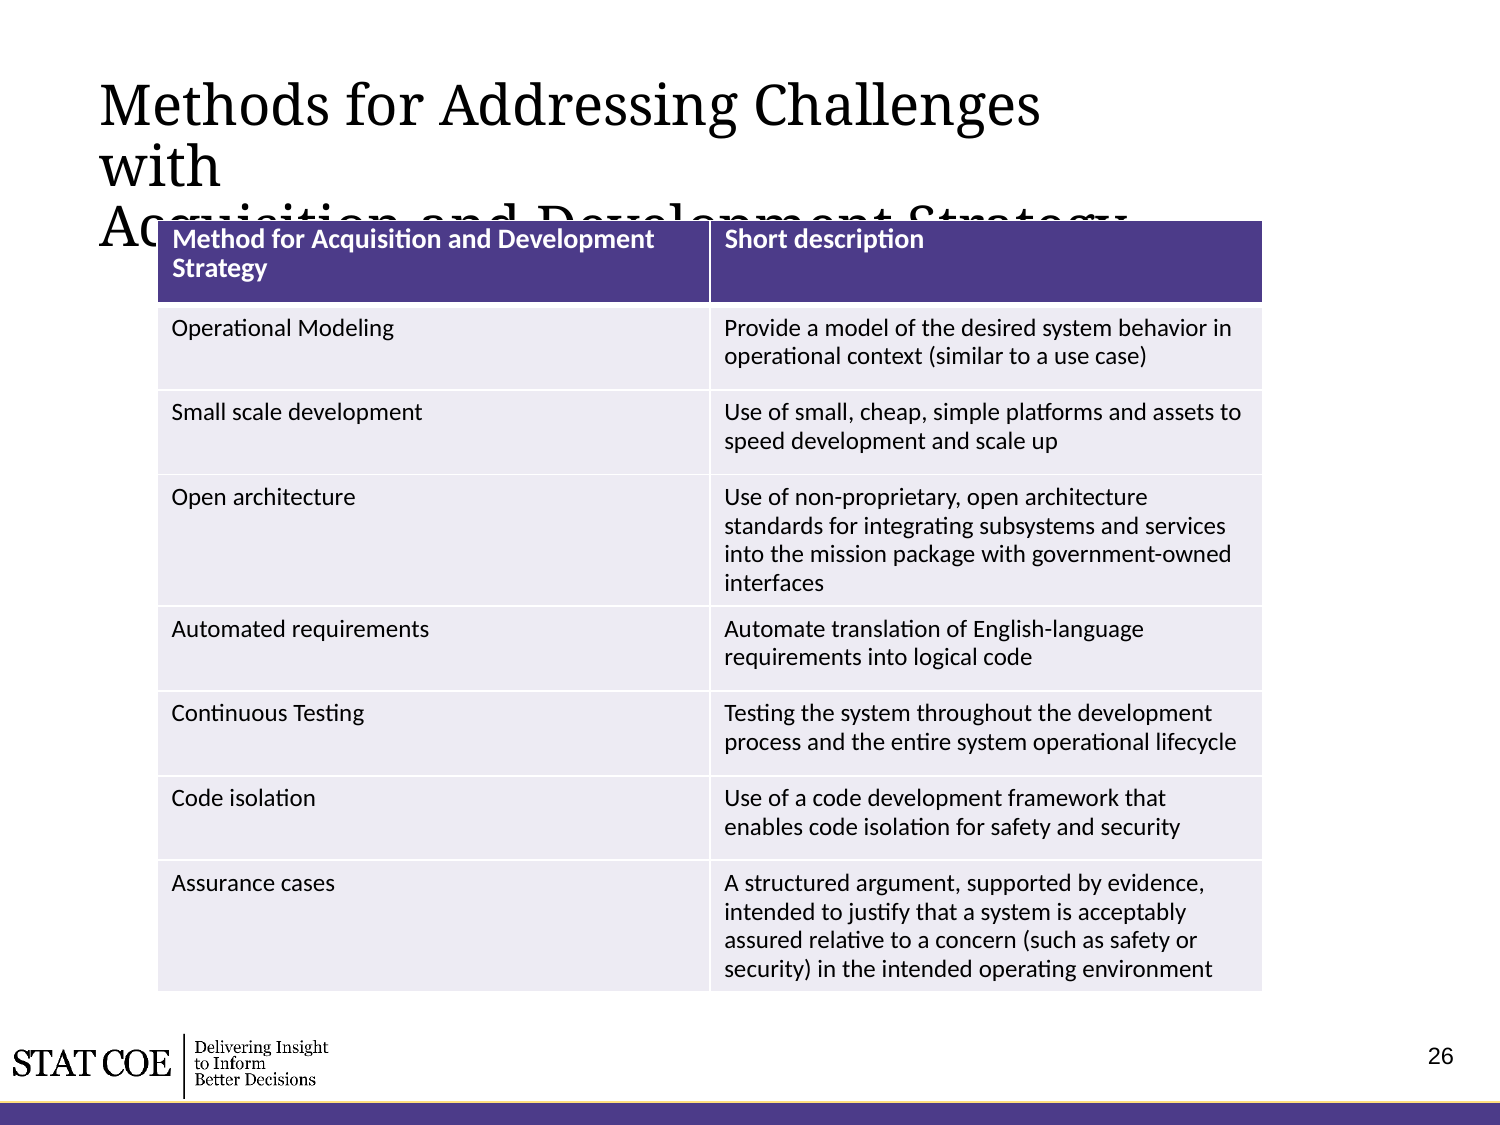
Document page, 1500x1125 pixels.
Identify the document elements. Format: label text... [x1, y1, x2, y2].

table_cell Operational Modeling [158, 308, 709, 389]
table_cell Testing the system throughout the development process and the entire system operational lifecycle [711, 692, 1262, 775]
title Methods for Addressing Challenges with Acquisition and Development Strategy [85, 69, 1186, 159]
table_cell Provide a model of the desired system behavior in operational context (similar to a use case) [711, 308, 1262, 389]
picture [0, 1022, 341, 1108]
table_cell Small scale development [158, 391, 709, 474]
table_cell Code isolation [158, 777, 709, 859]
table_cell Automated requirements [158, 607, 709, 690]
table_header Short description [711, 221, 1262, 302]
table_cell A structured argument, supported by evidence, intended to justify that a system is acceptably assured relative to a concern (such as safety or security) in the intended operating environment [711, 861, 1262, 991]
table_cell Assurance cases [158, 861, 709, 991]
table_cell Use of a code development framework that enables code isolation for safety and security [711, 777, 1262, 859]
table_cell Use of non-proprietary, open architecture standards for integrating subsystems and services into the mission package with government-owned interfaces [711, 475, 1262, 605]
table_cell Use of small, cheap, simple platforms and assets to speed development and scale up [711, 391, 1262, 474]
slide_number 26 [1131, 1033, 1469, 1094]
table_cell Automate translation of English-language requirements into logical code [711, 607, 1262, 690]
table_cell Open architecture [158, 475, 709, 605]
table_cell Continuous Testing [158, 692, 709, 775]
table_header Method for Acquisition and Development Strategy [158, 221, 709, 302]
